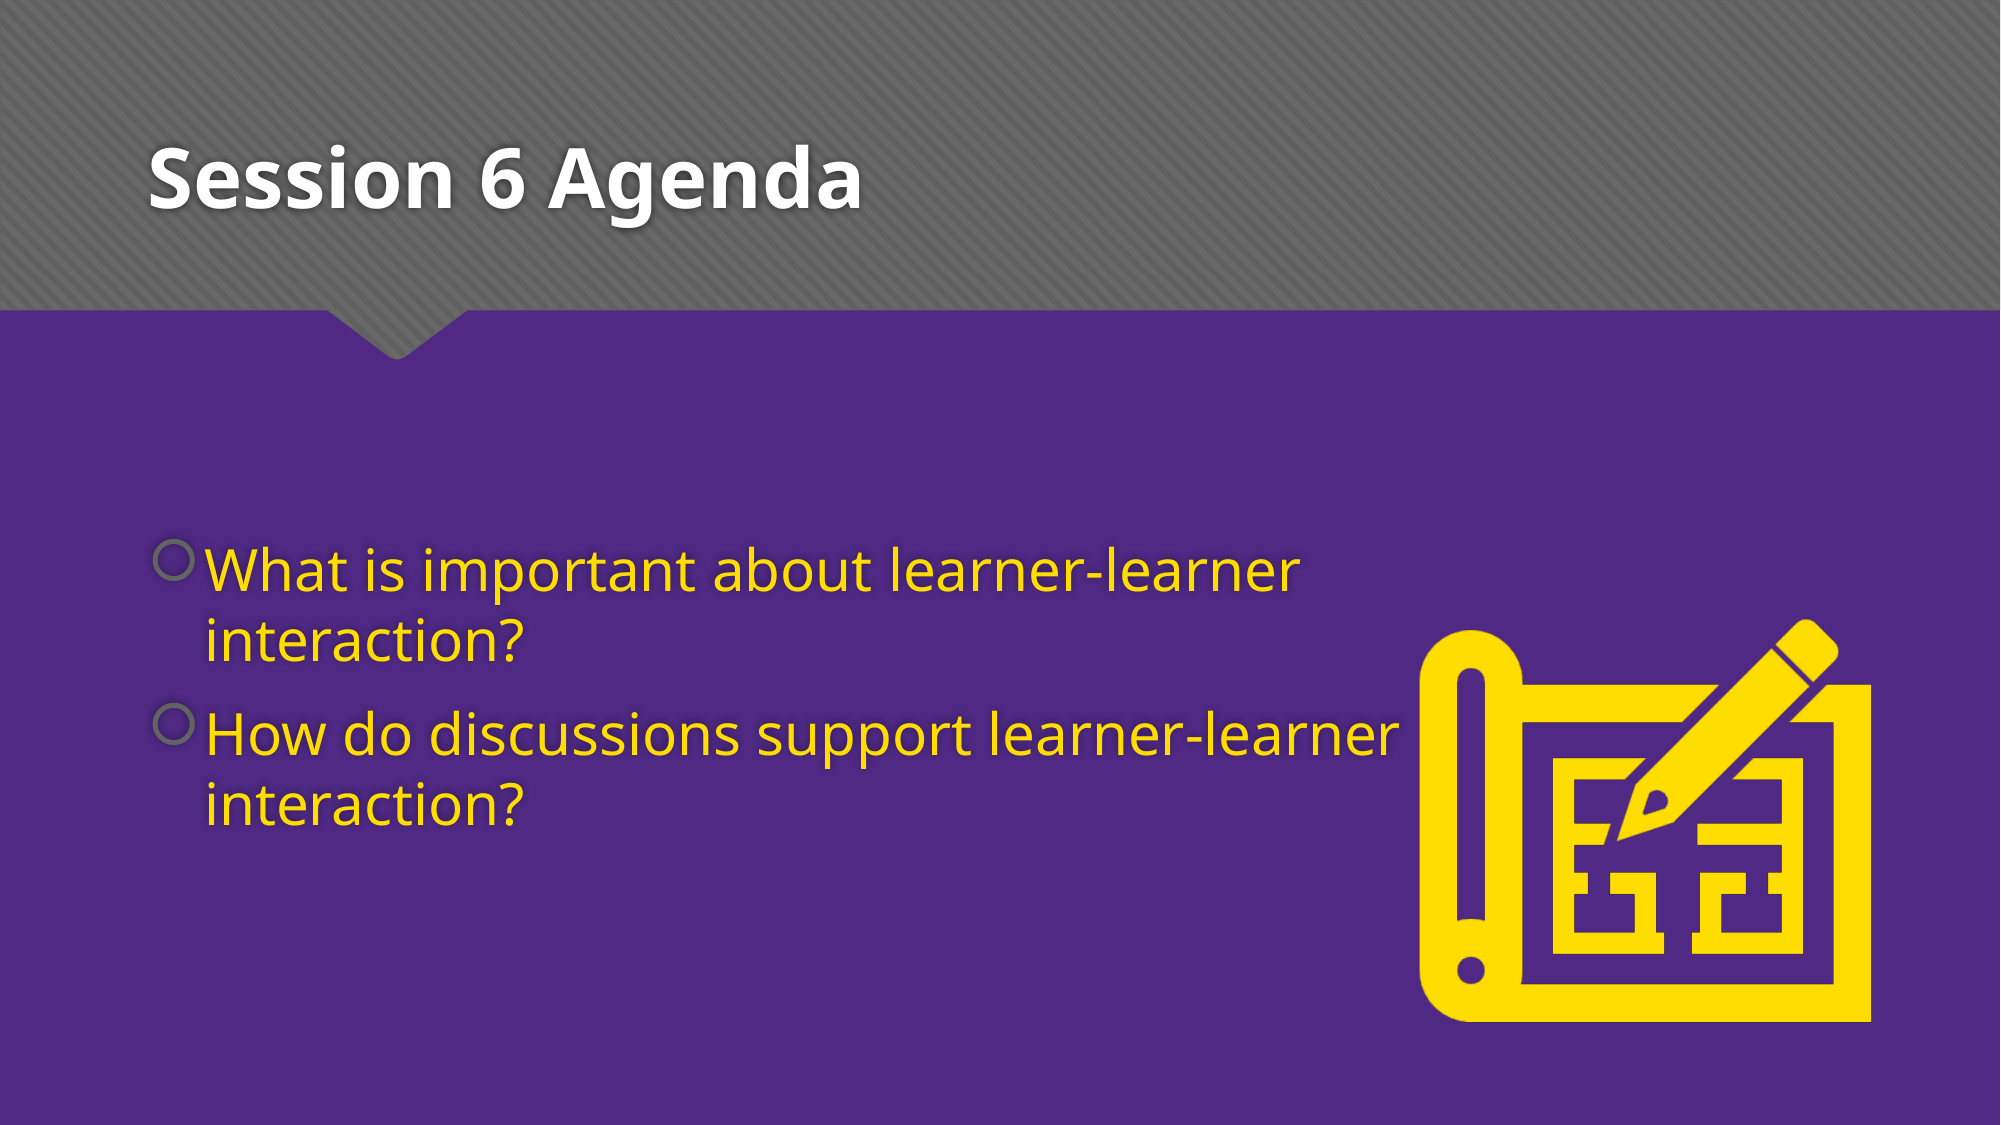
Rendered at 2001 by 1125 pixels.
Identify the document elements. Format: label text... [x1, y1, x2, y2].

title Session 6 Agenda [132, 73, 1868, 233]
picture [1384, 562, 1907, 1085]
list What is important about learner-learner interaction? How do discussions support learner-learner interaction? [132, 386, 1451, 984]
